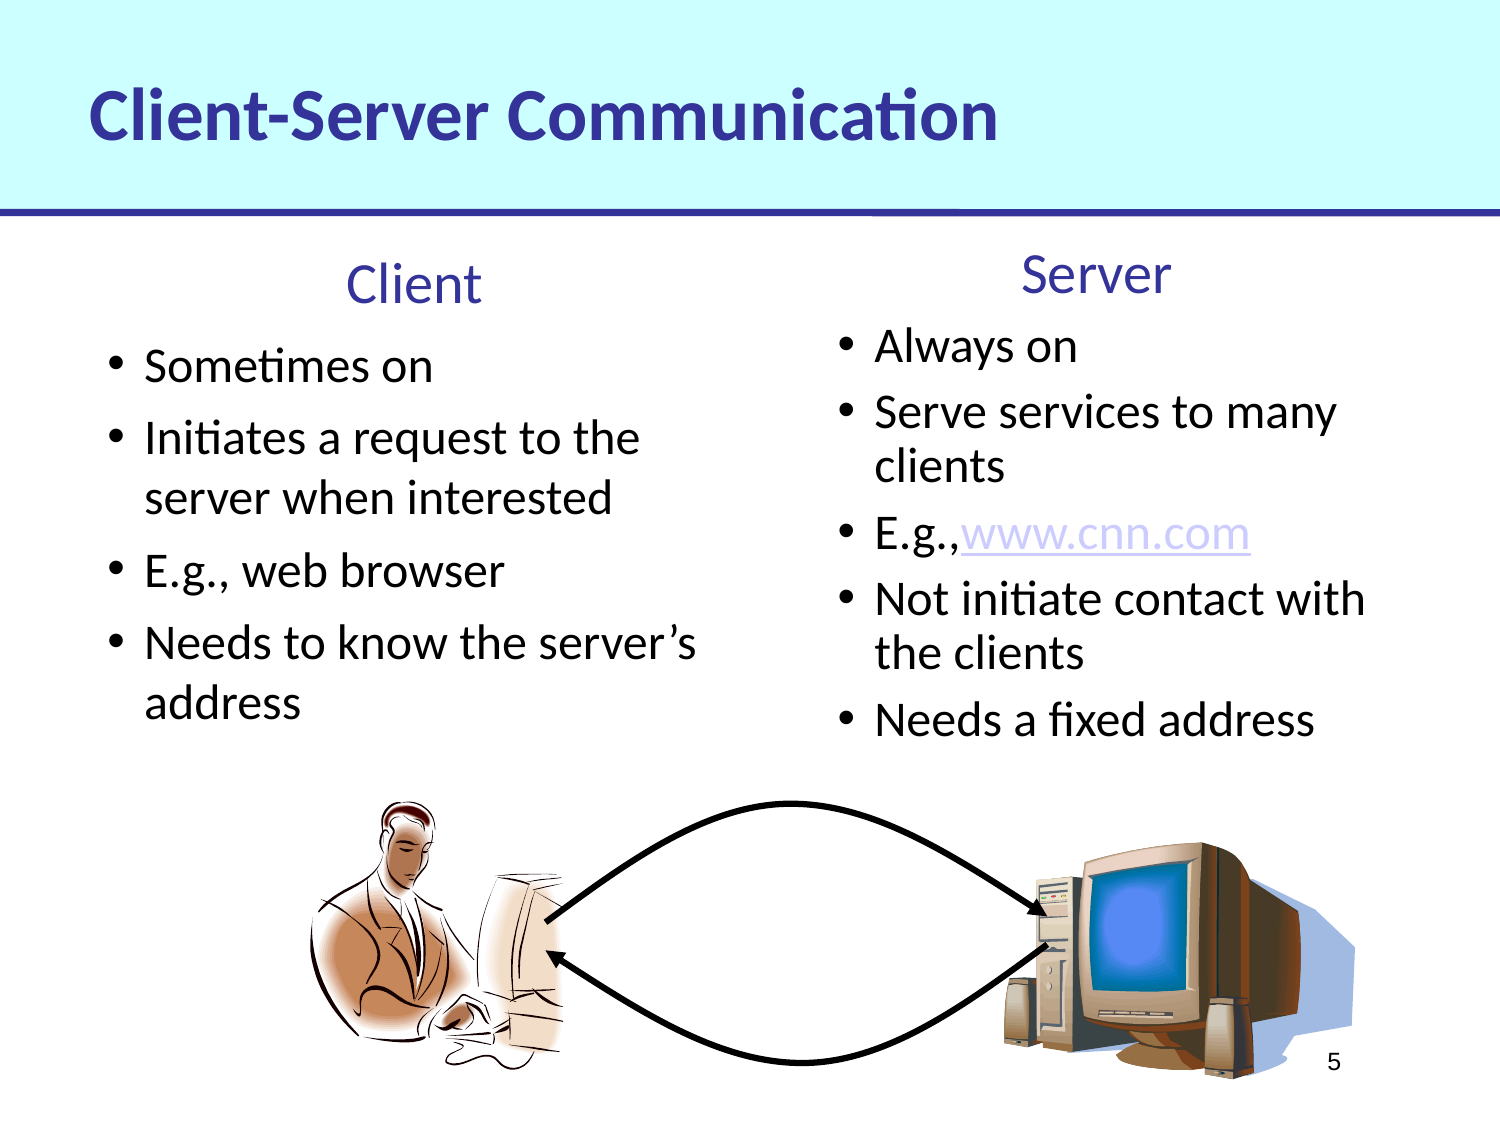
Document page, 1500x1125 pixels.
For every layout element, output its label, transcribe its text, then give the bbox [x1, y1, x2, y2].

text_box [571, 944, 998, 1064]
text_box [571, 803, 998, 923]
text_box Client [74, 237, 767, 324]
text_box Sometimes on Initiates a request to the server when interested E.g., web browser Needs to know the server’s address [37, 324, 788, 738]
text_box Client-Server Communication [74, 32, 1425, 188]
picture [1003, 842, 1356, 1080]
text_box Server Always on Serve services to many clients E.g.,www.cnn.com Not initiate contact with the clients Needs a fixed address [767, 236, 1453, 774]
picture [302, 799, 566, 1074]
